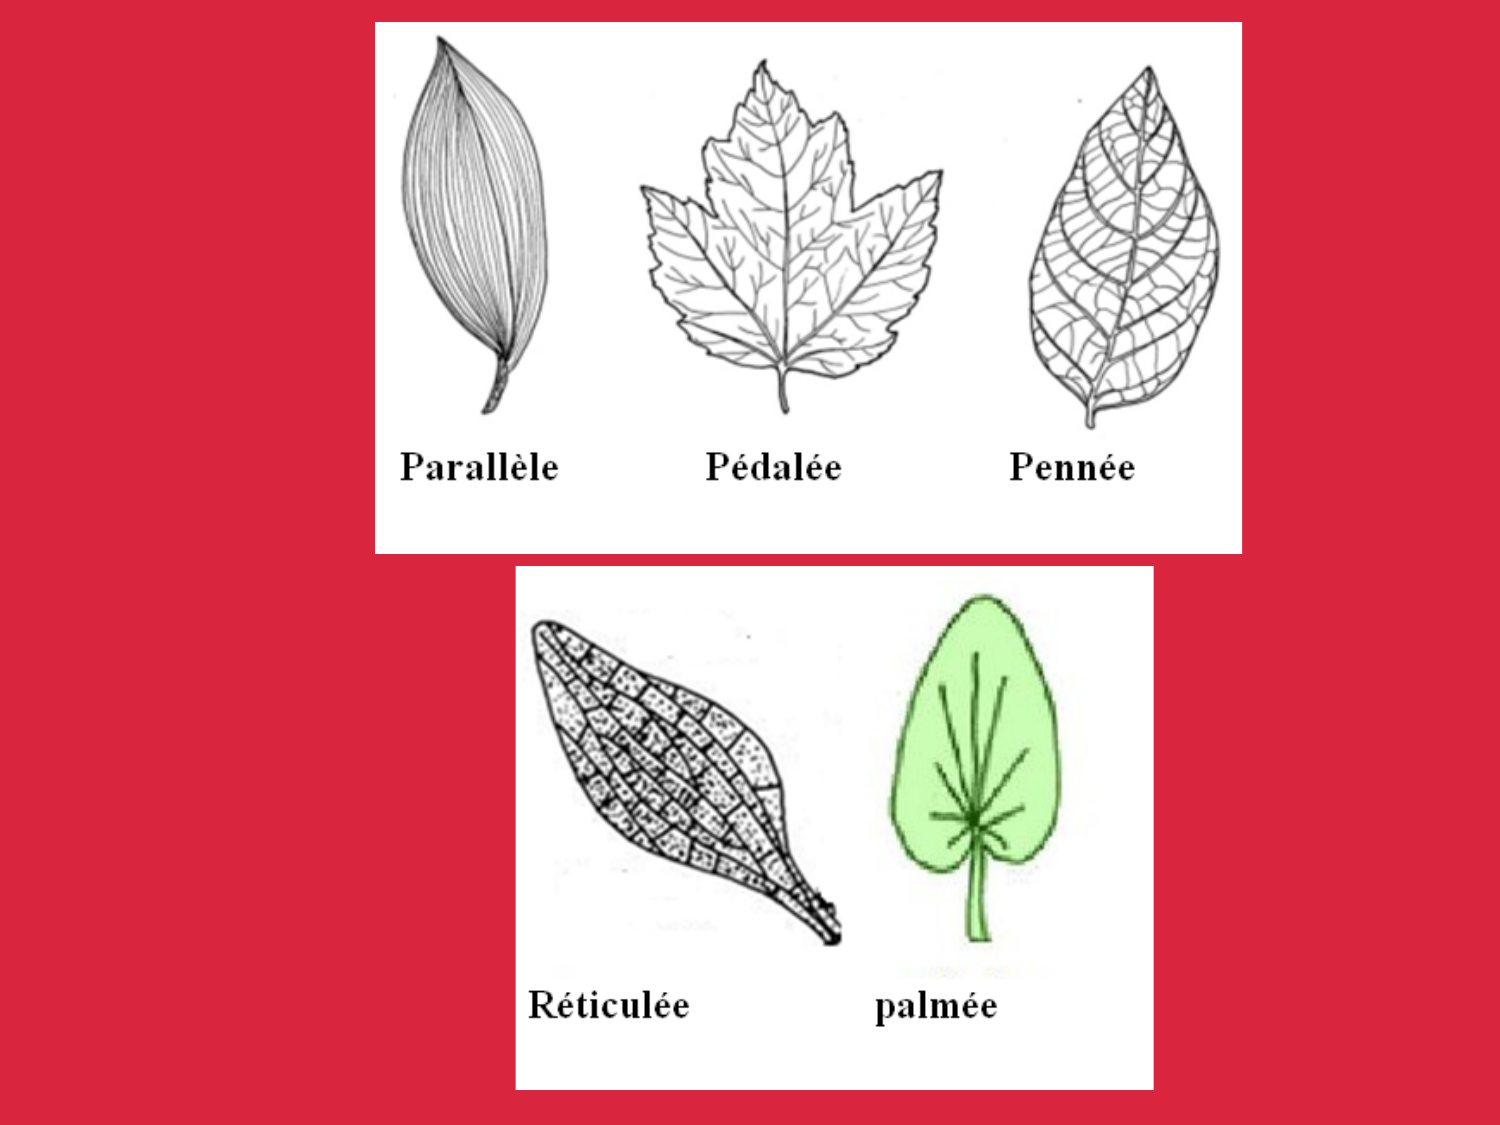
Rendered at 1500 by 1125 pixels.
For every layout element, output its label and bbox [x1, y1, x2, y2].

picture [374, 22, 1243, 554]
picture [515, 566, 1154, 1090]
